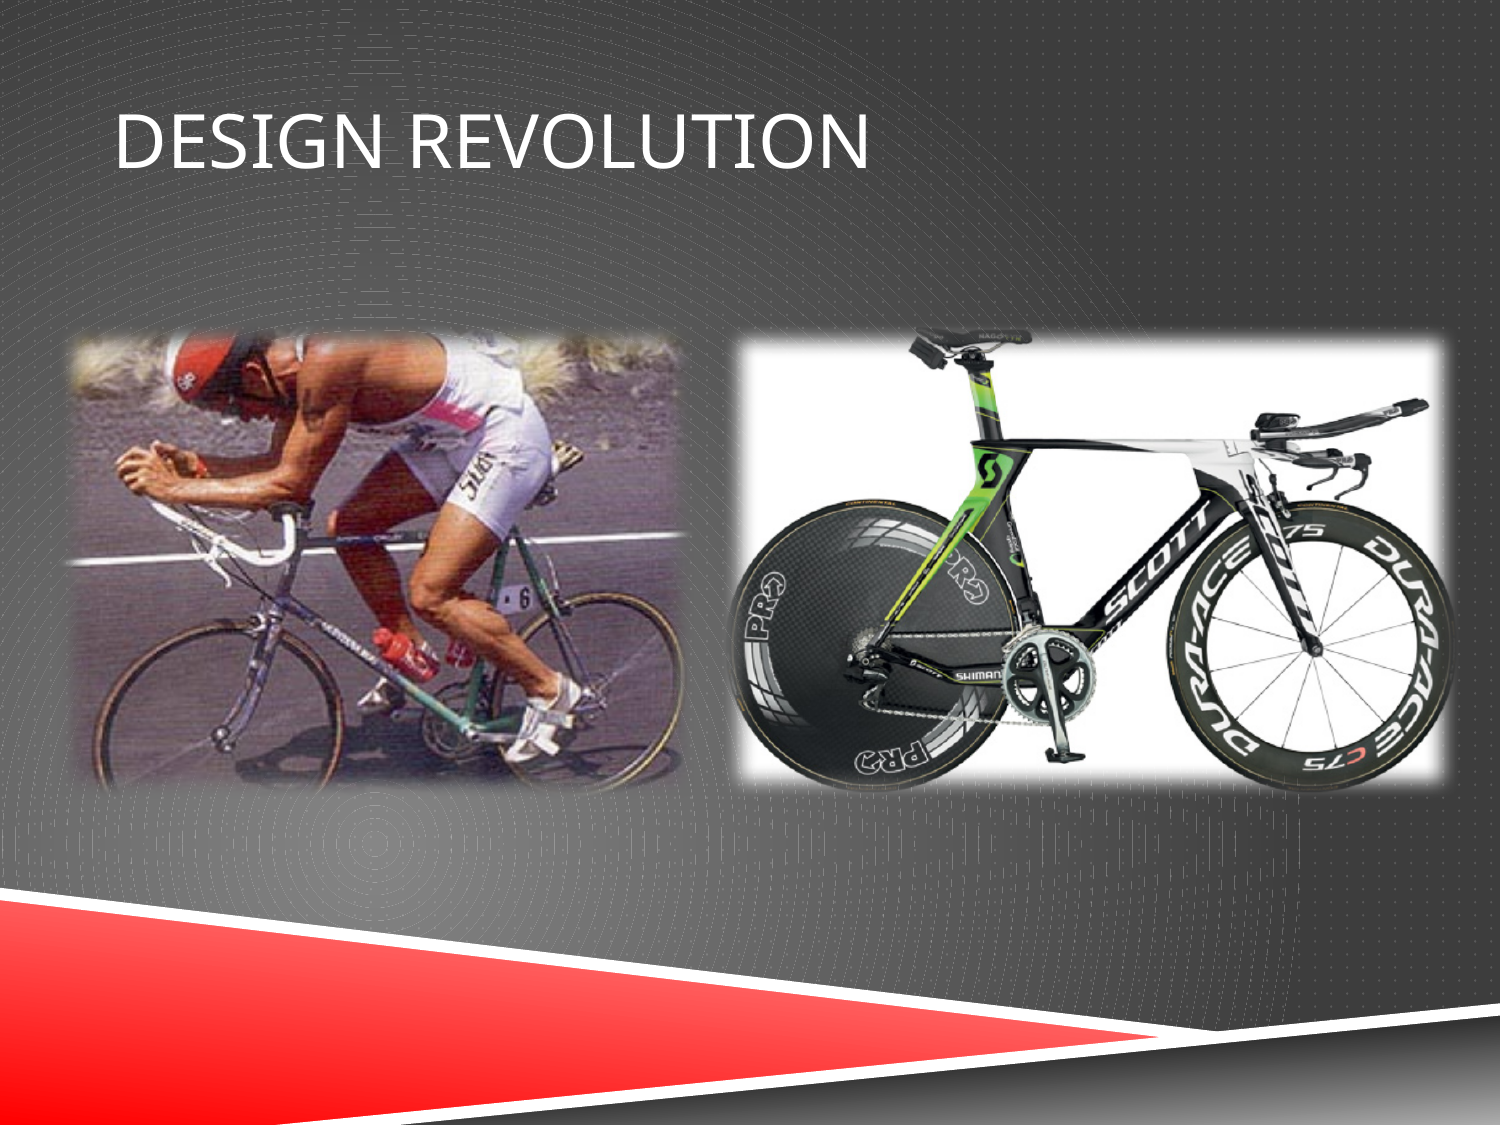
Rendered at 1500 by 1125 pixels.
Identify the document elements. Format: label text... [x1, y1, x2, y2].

title Design revolution [112, 45, 1388, 233]
picture [56, 322, 695, 801]
picture [721, 322, 1460, 801]
